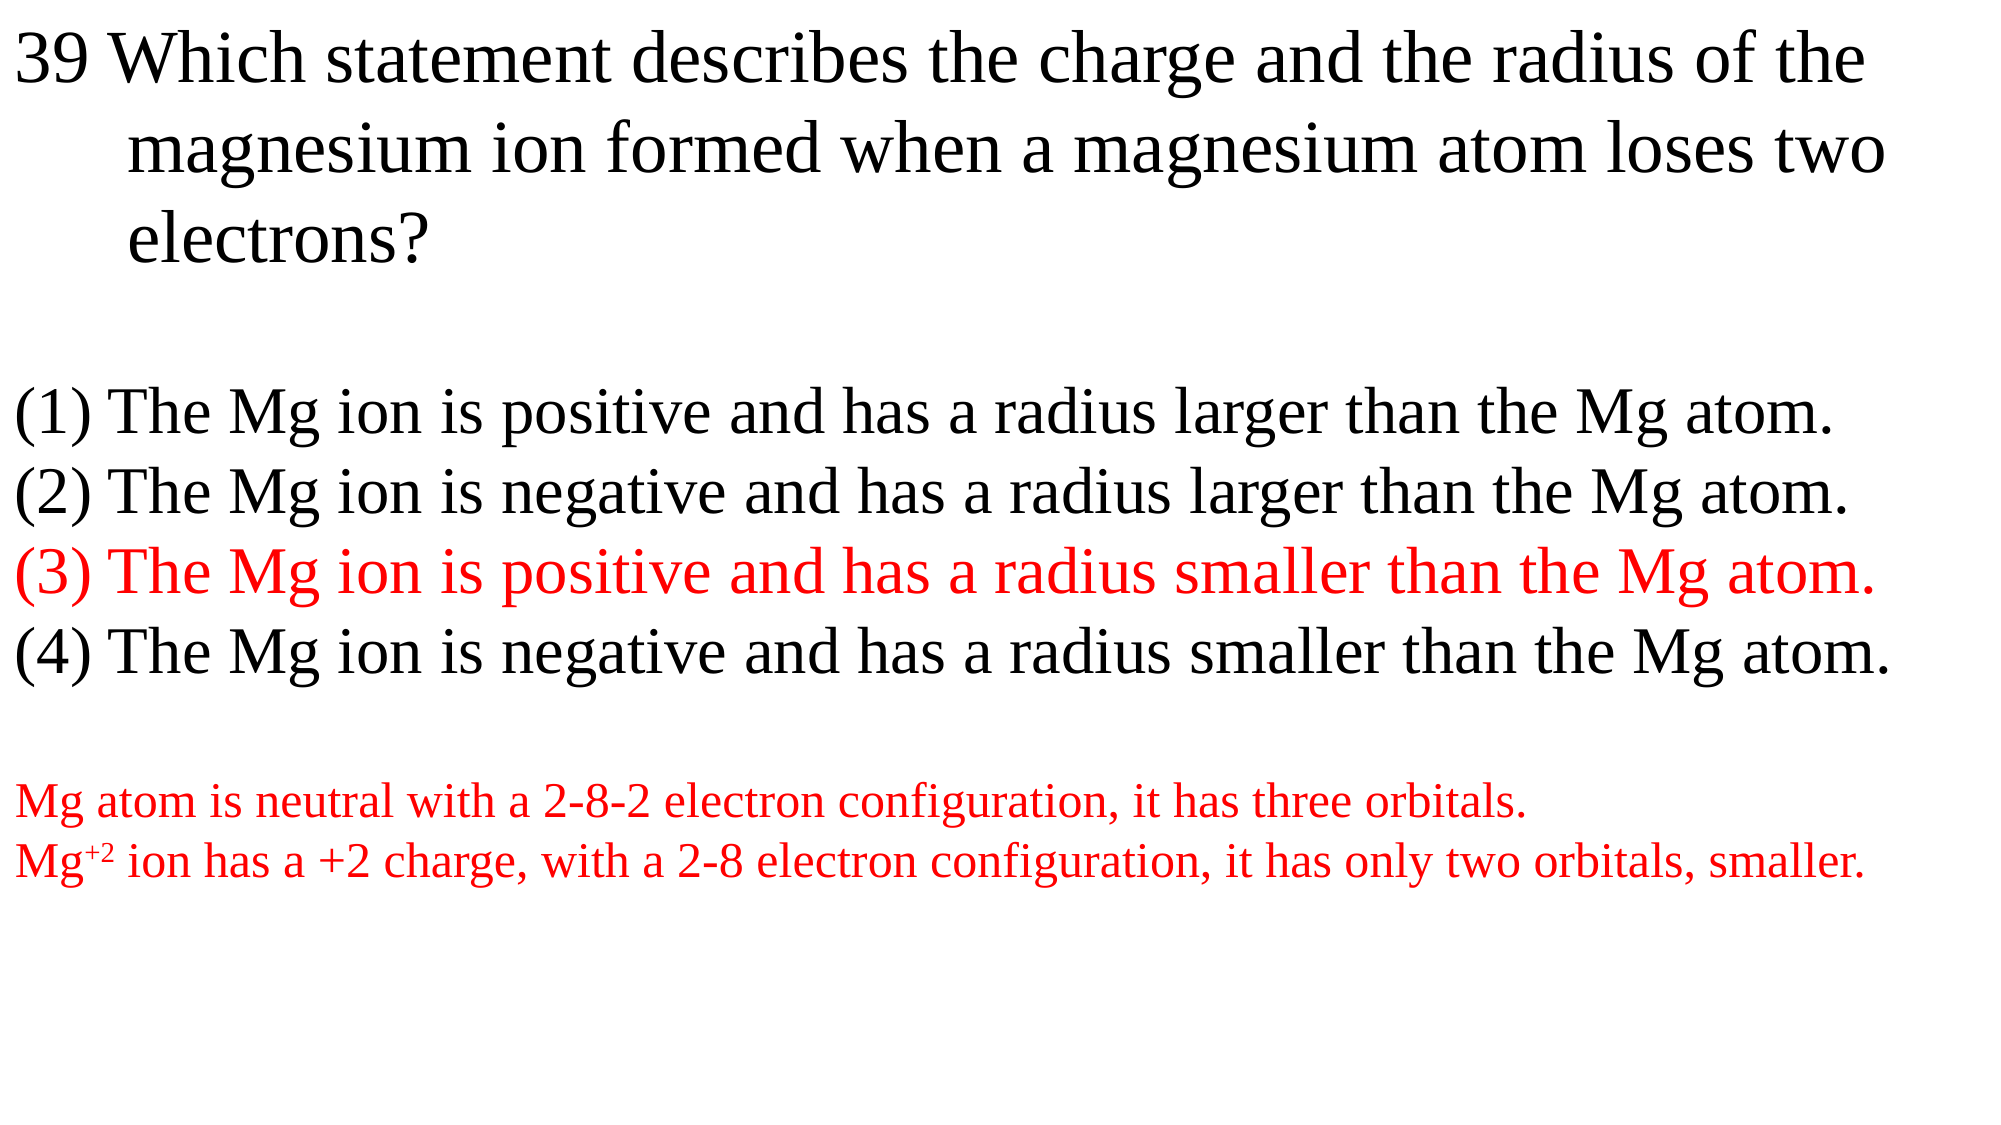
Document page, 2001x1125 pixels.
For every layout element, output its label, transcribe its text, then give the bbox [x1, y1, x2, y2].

text_box 39 Which statement describes the charge and the radius of the magnesium ion formed when a magnesium atom loses two electrons? (1) The Mg ion is positive and has a radius larger than the Mg atom. (2) The Mg ion is negative and has a radius larger than the Mg atom. (3) The Mg ion is positive and has a radius smaller than the Mg atom. (4) The Mg ion is negative and has a radius smaller than the Mg atom. Mg atom is neutral with a 2-8-2 electron configuration, it has three orbitals. Mg+2 ion has a +2 charge, with a 2-8 electron configuration, it has only two orbitals, smaller. [0, 0, 2000, 895]
